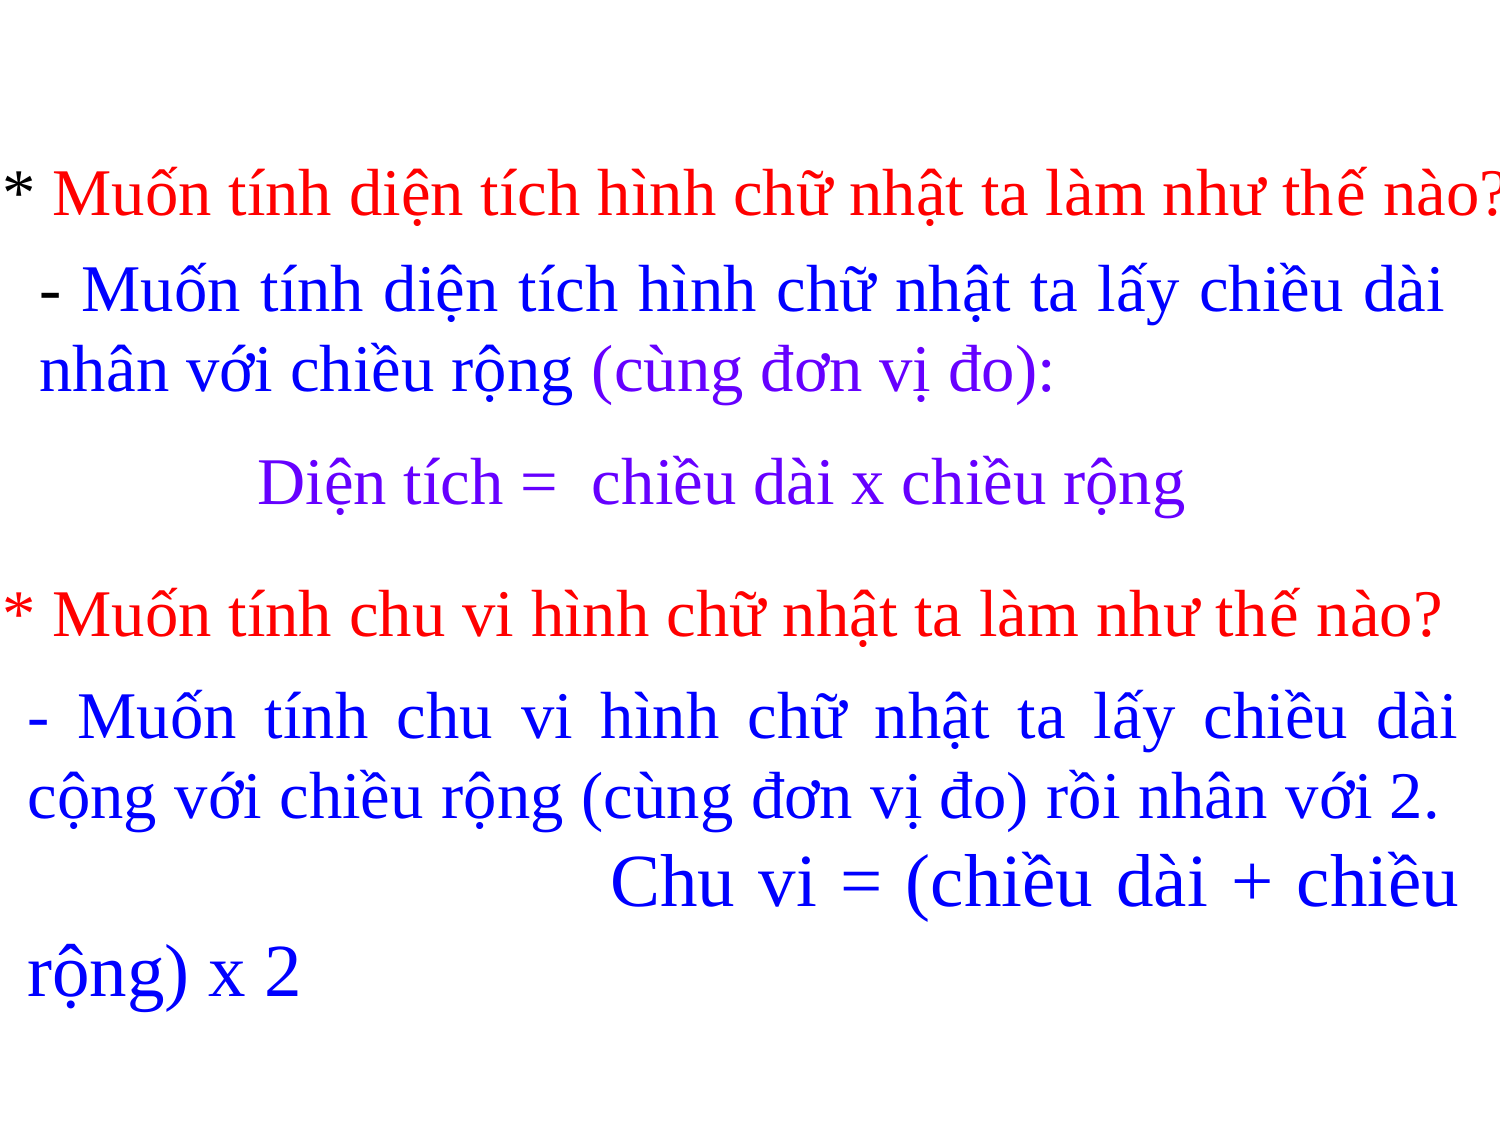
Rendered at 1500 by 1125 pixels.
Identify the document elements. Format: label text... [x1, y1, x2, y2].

text_box * Muốn tính diện tích hình chữ nhật ta làm như thế nào? [0, 141, 1500, 237]
text_box * Muốn tính chu vi hình chữ nhật ta làm như thế nào? [0, 562, 1463, 658]
text_box - Muốn tính chu vi hình chữ nhật ta lấy chiều dài cộng với chiều rộng (cùng đơn vị đo) rồi nhân với 2. Chu vi = (chiều dài + chiều rộng) x 2 [12, 664, 1475, 1019]
text_box - Muốn tính diện tích hình chữ nhật ta lấy chiều dài nhân với chiều rộng (cùng đơn vị đo): Diện tích = chiều dài x chiều rộng [24, 237, 1463, 526]
